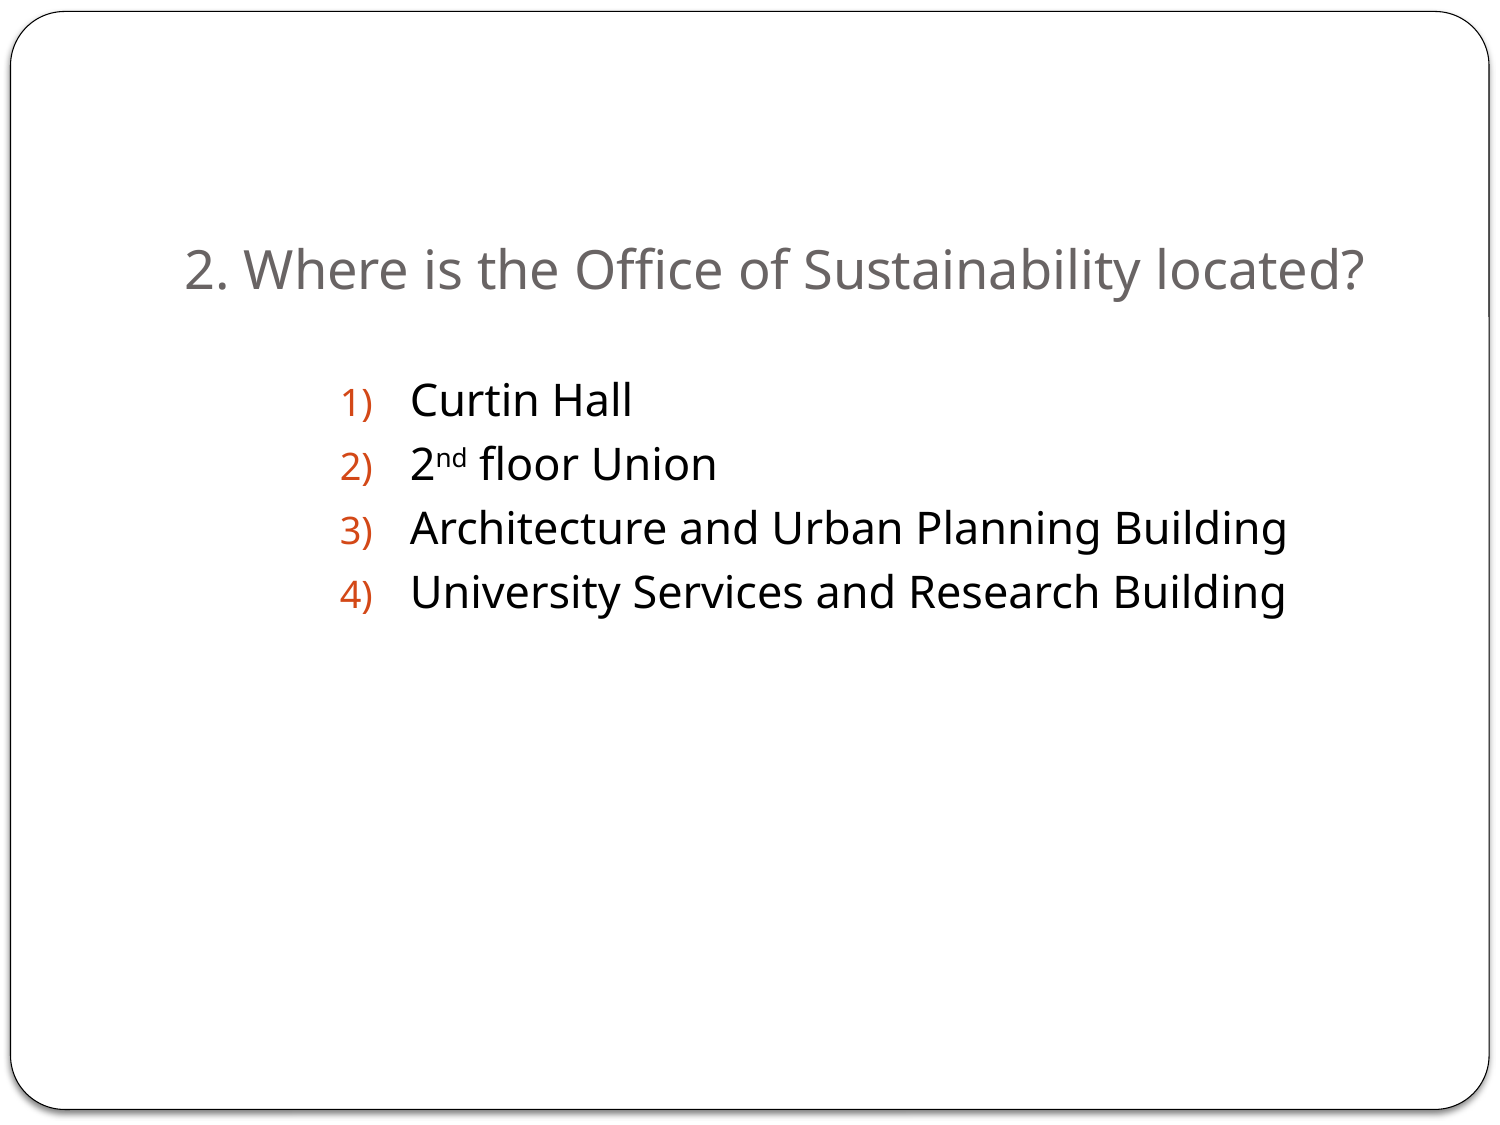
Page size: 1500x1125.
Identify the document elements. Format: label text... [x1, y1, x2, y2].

title 2. Where is the Office of Sustainability located? [137, 187, 1413, 380]
list Curtin Hall 2nd floor Union Architecture and Urban Planning Building University Services and Research Building [324, 299, 1350, 700]
